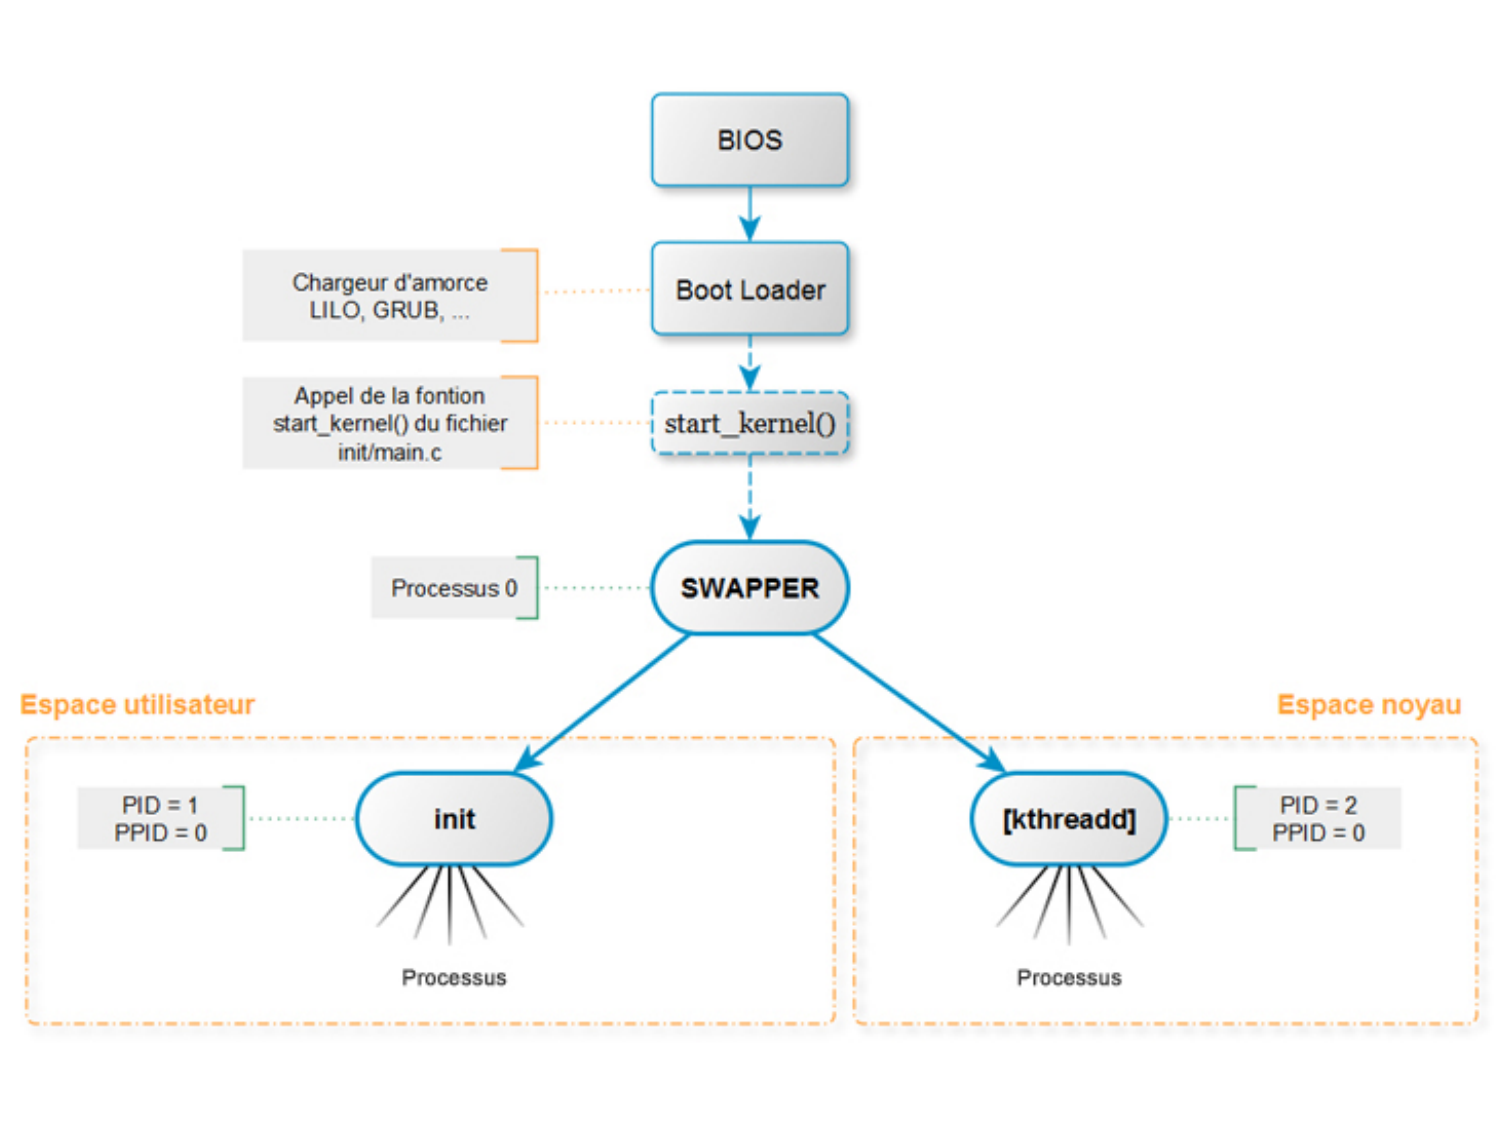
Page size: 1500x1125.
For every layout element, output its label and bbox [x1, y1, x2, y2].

picture [5, 77, 1496, 1047]
